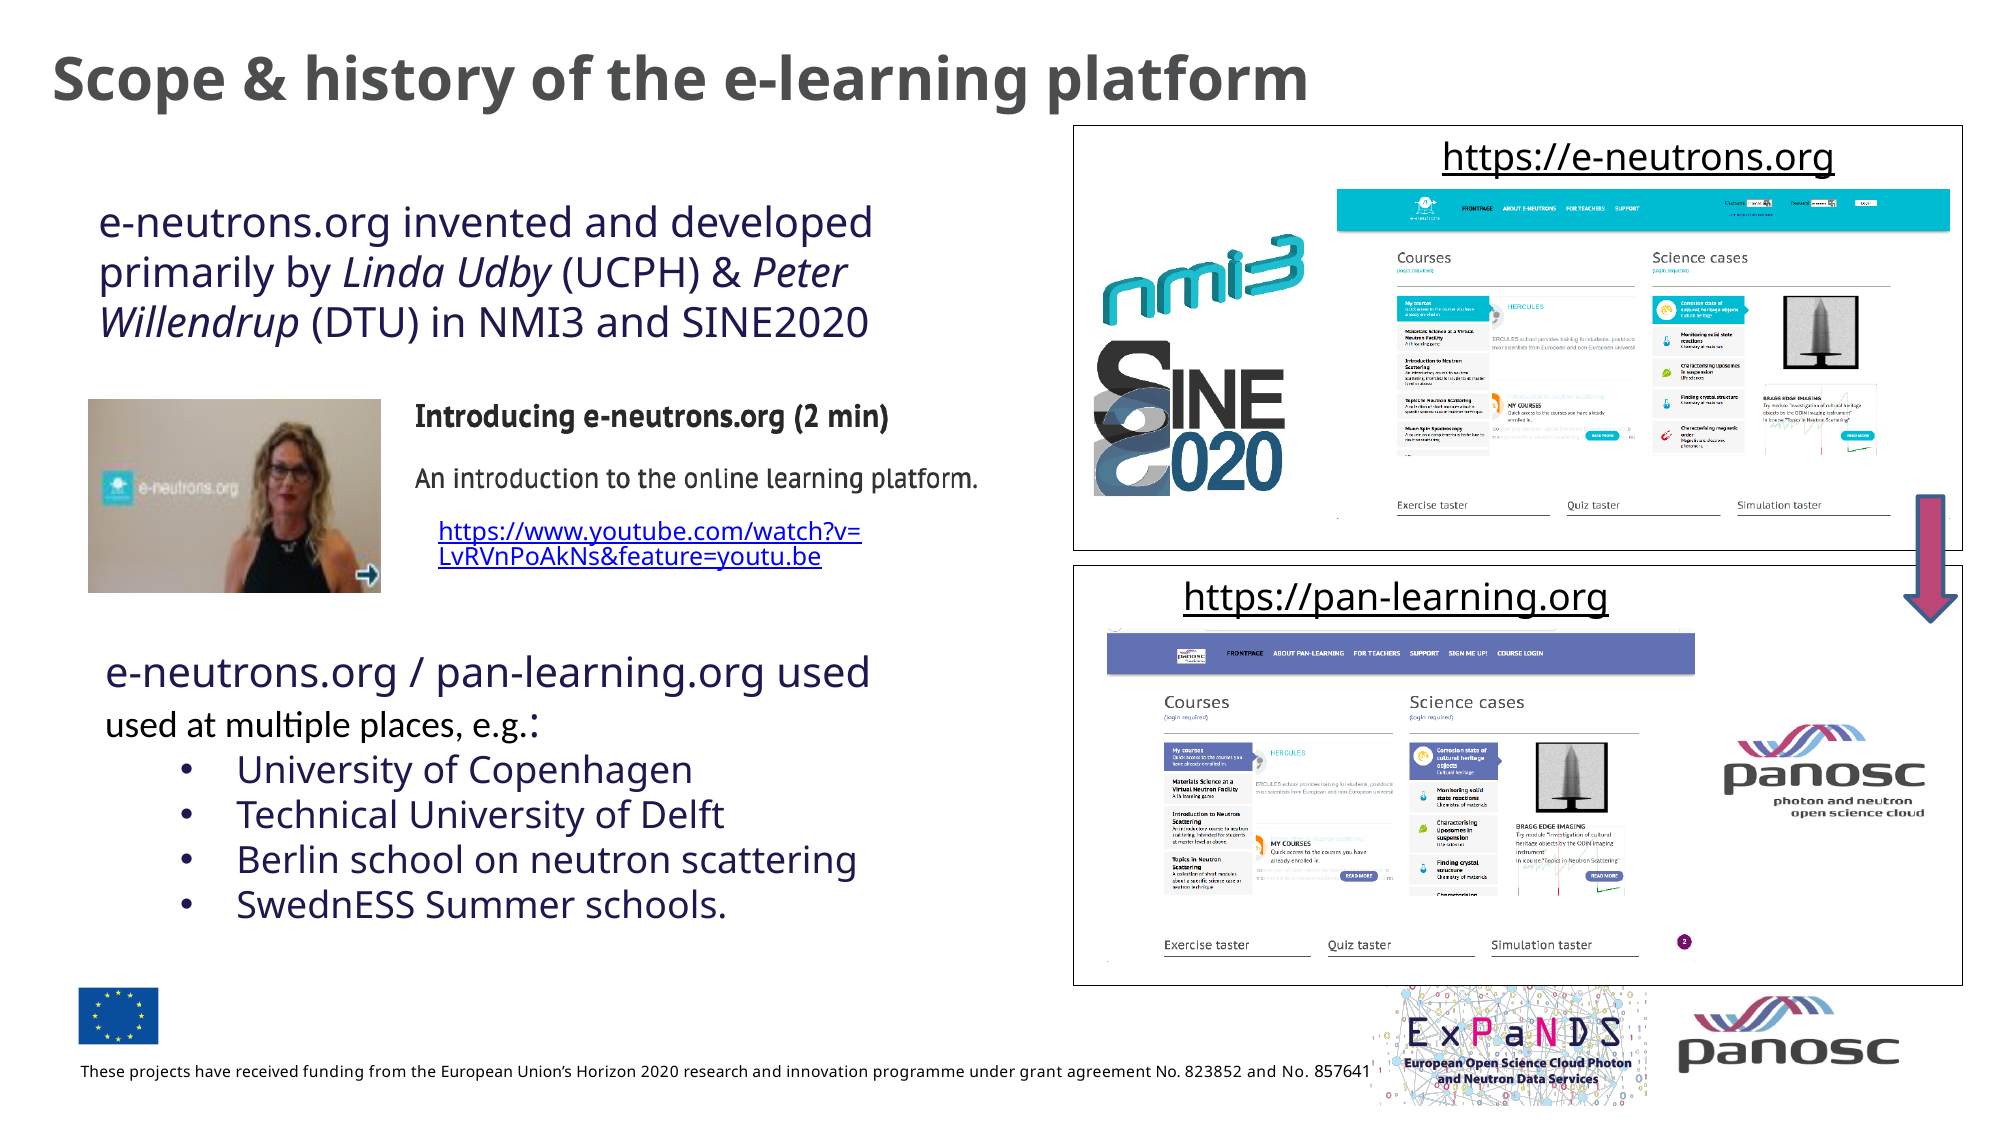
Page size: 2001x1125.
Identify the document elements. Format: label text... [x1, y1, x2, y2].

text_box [1072, 565, 1963, 987]
text_box [1915, 560, 1946, 564]
picture [65, 385, 1207, 603]
text_box e-neutrons.org / pan-learning.org used used at multiple places, e.g.: University of Copenhagen Technical University of Delft Berlin school on neutron scattering SwednESS Summer schools. [90, 638, 925, 934]
list e-neutrons.org invented and developed primarily by Linda Udby (UCPH) & Peter Willendrup (DTU) in NMI3 and SINE2020 [83, 188, 973, 382]
picture [0, 947, 1998, 1125]
title Scope & history of the e-learning platform [37, 33, 1838, 121]
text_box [1072, 125, 1963, 551]
